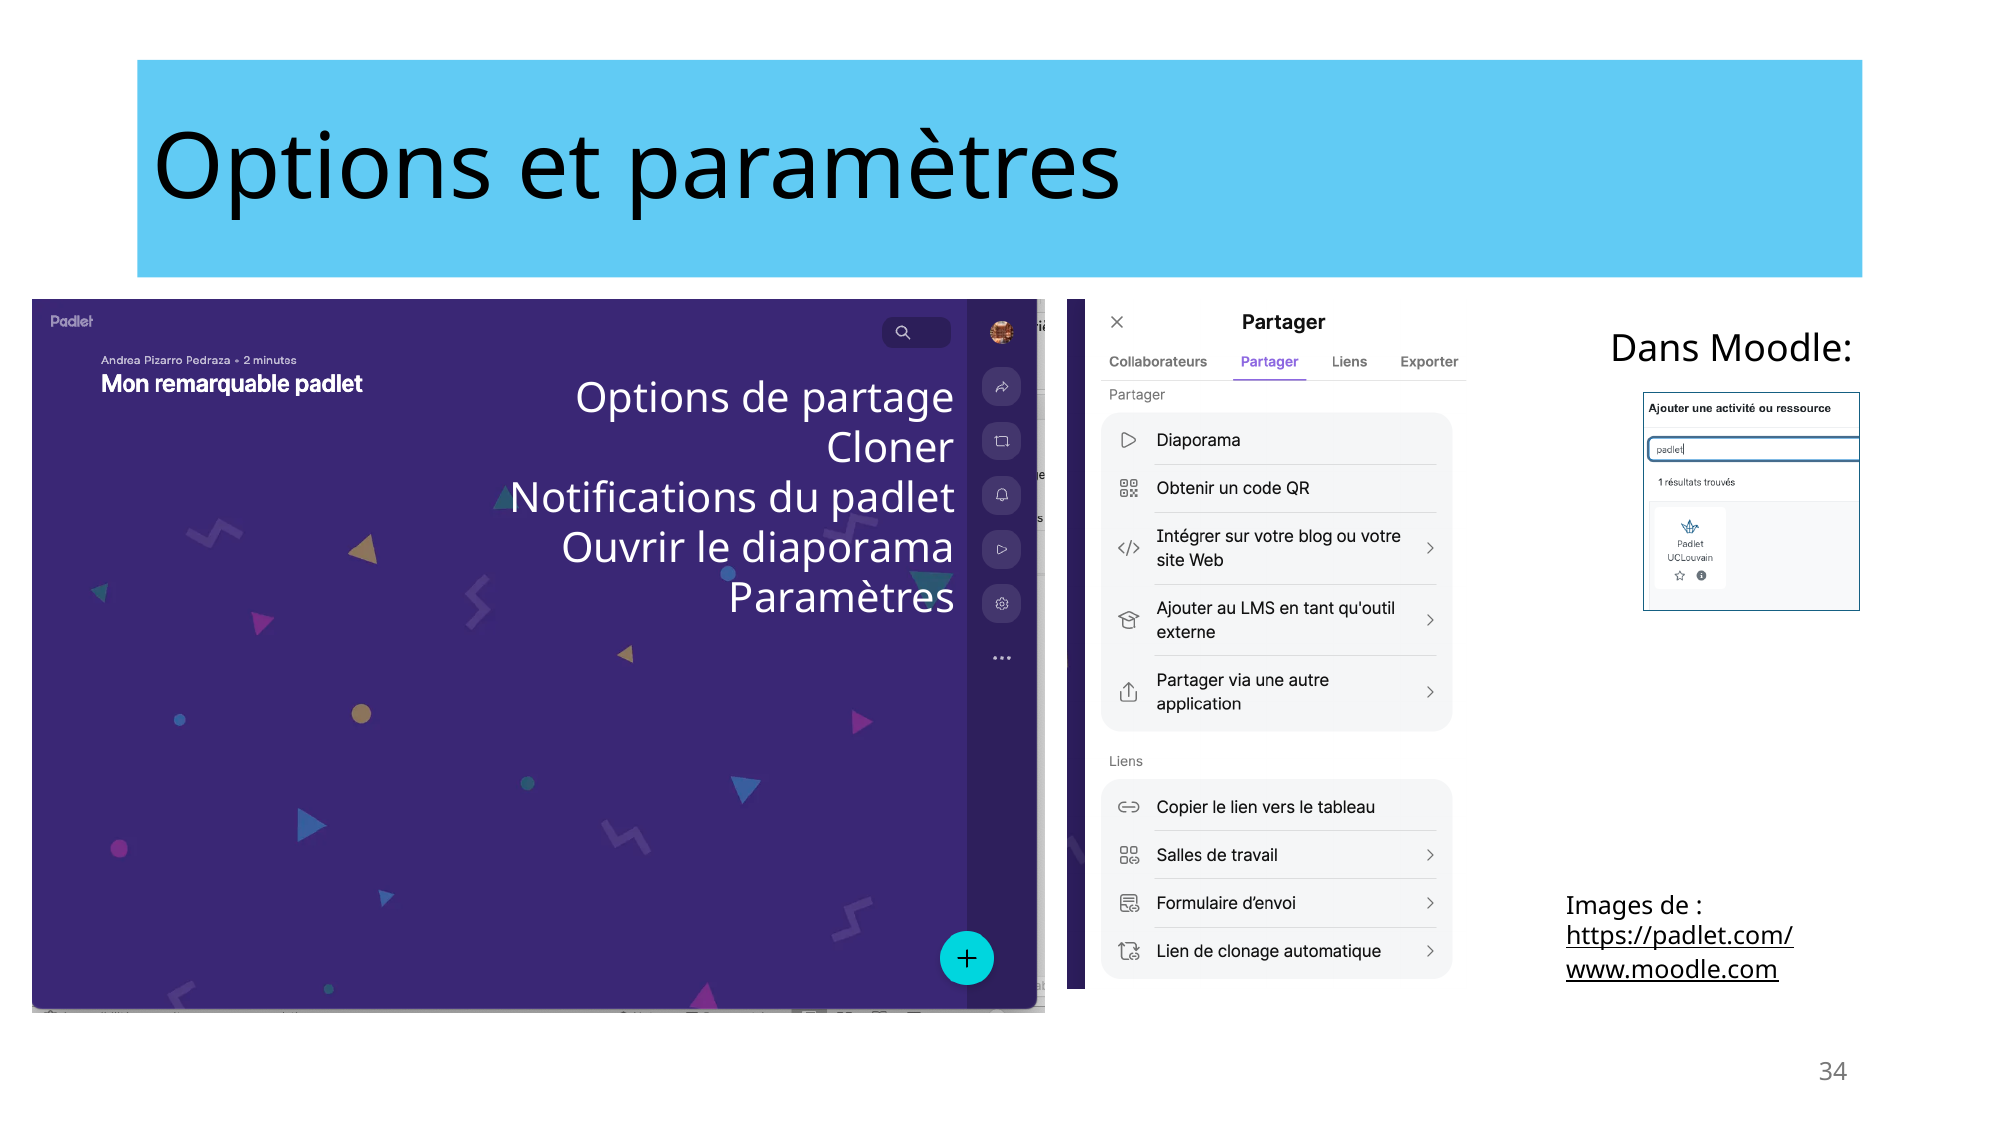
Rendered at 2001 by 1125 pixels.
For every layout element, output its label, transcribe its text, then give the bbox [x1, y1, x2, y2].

slide_number 34 [1412, 1042, 1863, 1103]
picture [1643, 392, 1861, 611]
title Options et paramètres [137, 59, 1863, 278]
text_box Dans Moodle: [1595, 316, 1868, 377]
text_box Images de : https://padlet.com/ www.moodle.com [1551, 882, 1912, 995]
picture [1066, 298, 1467, 989]
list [31, 298, 1046, 1014]
